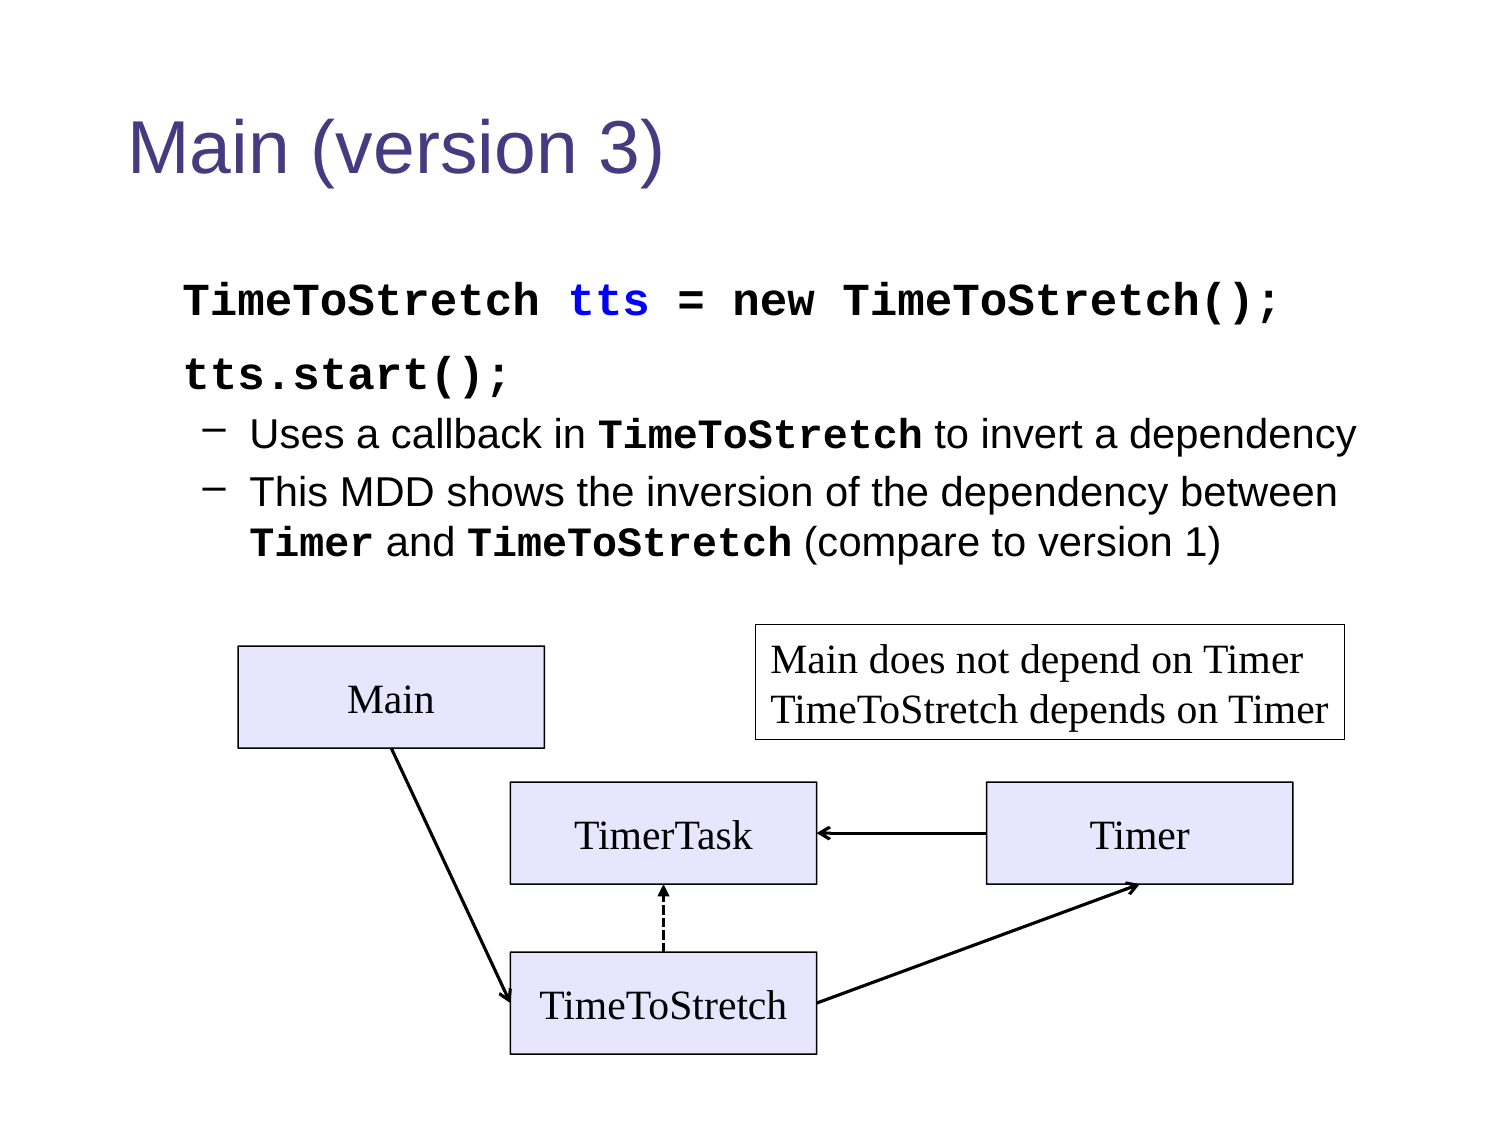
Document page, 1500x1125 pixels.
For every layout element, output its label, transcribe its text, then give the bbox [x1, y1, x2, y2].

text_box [816, 883, 1141, 1004]
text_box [391, 747, 511, 1004]
list TimeToStretch tts = new TimeToStretch(); tts.start(); Uses a callback in TimeToStretch to invert a dependency This MDD shows the inversion of the dependency between Timer and TimeToStretch (compare to version 1) [112, 262, 1400, 1000]
text_box Main does not depend on Timer TimeToStretch depends on Timer [755, 624, 1345, 740]
text_box TimerTask [516, 782, 817, 885]
text_box TimeToStretch [510, 952, 817, 1055]
title Main (version 3) [112, 50, 1388, 238]
text_box Main [238, 646, 545, 749]
text_box Timer [986, 782, 1293, 885]
